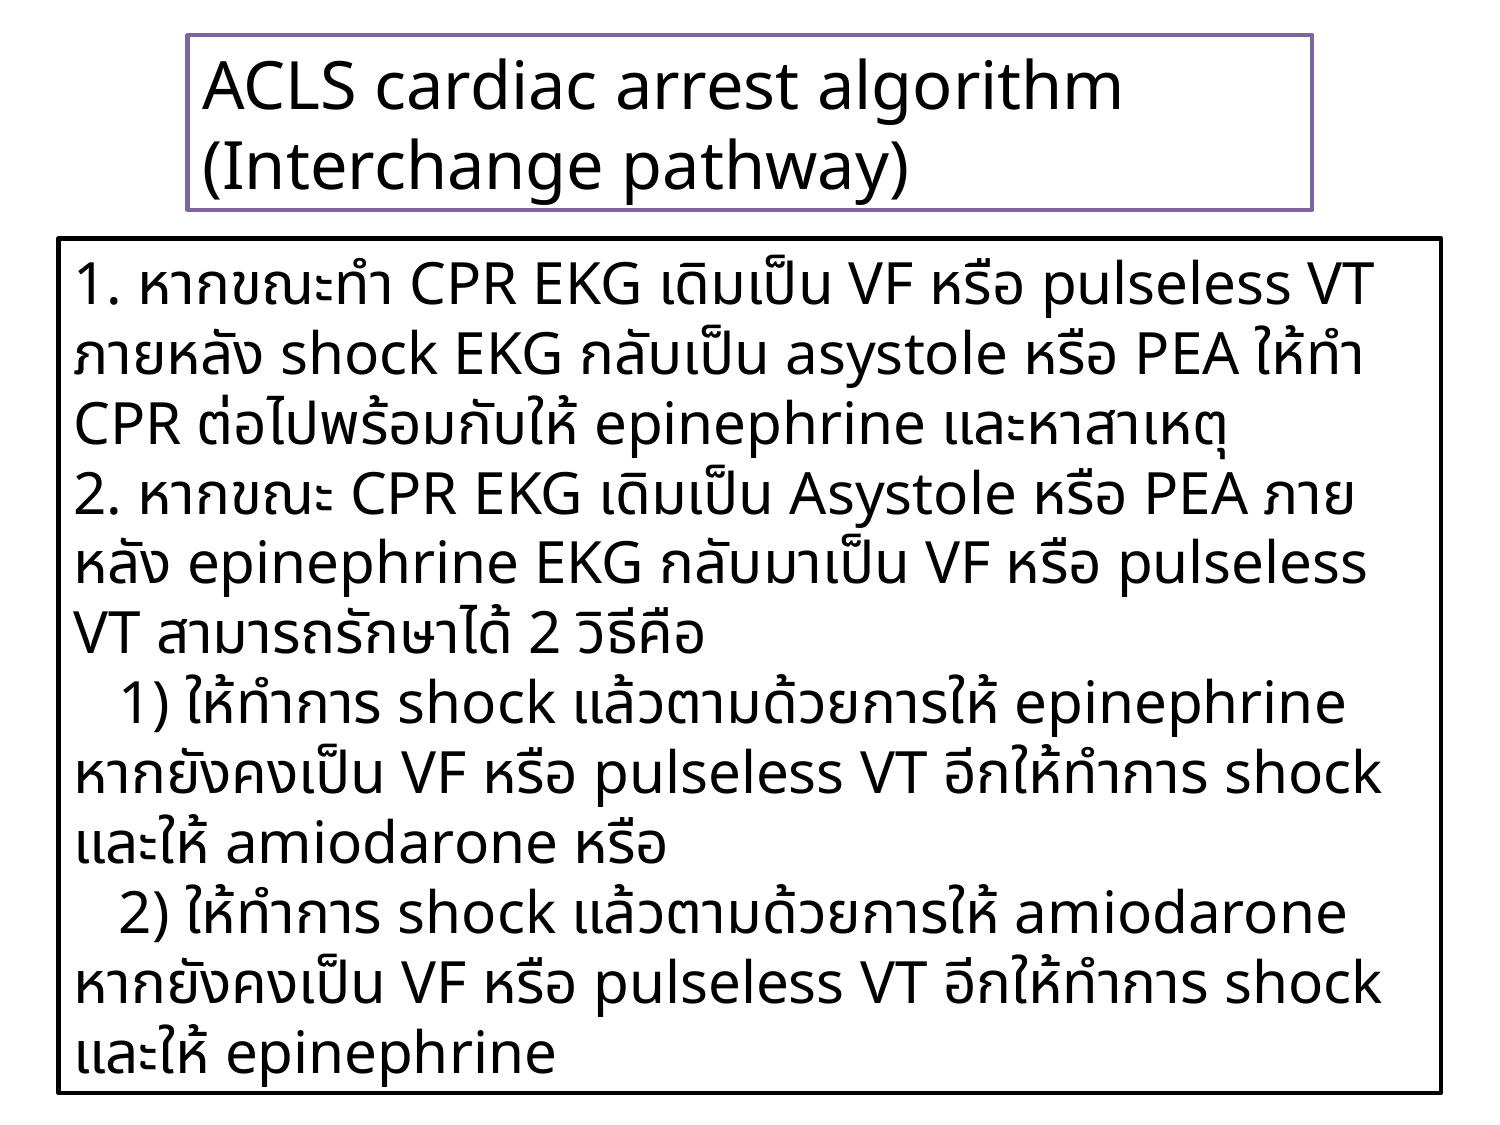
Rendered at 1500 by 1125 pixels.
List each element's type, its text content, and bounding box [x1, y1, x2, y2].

text_box 1. หากขณะทำ CPR EKG เดิมเป็น VF หรือ pulseless VT ภายหลัง shock EKG กลับเป็น asystole หรือ PEA ให้ทำ CPR ต่อไปพร้อมกับให้ epinephrine และหาสาเหตุ 2. หากขณะ CPR EKG เดิมเป็น Asystole หรือ PEA ภายหลัง epinephrine EKG กลับมาเป็น VF หรือ pulseless VT สามารถรักษาได้ 2 วิธีคือ 1) ให้ทำการ shock แล้วตามด้วยการให้ epinephrine หากยังคงเป็น VF หรือ pulseless VT อีกให้ทำการ shock และให้ amiodarone หรือ 2) ให้ทำการ shock แล้วตามด้วยการให้ amiodarone หากยังคงเป็น VF หรือ pulseless VT อีกให้ทำการ shock และให้ epinephrine [56, 236, 1443, 1095]
text_box ACLS cardiac arrest algorithm (Interchange pathway) [185, 33, 1314, 212]
